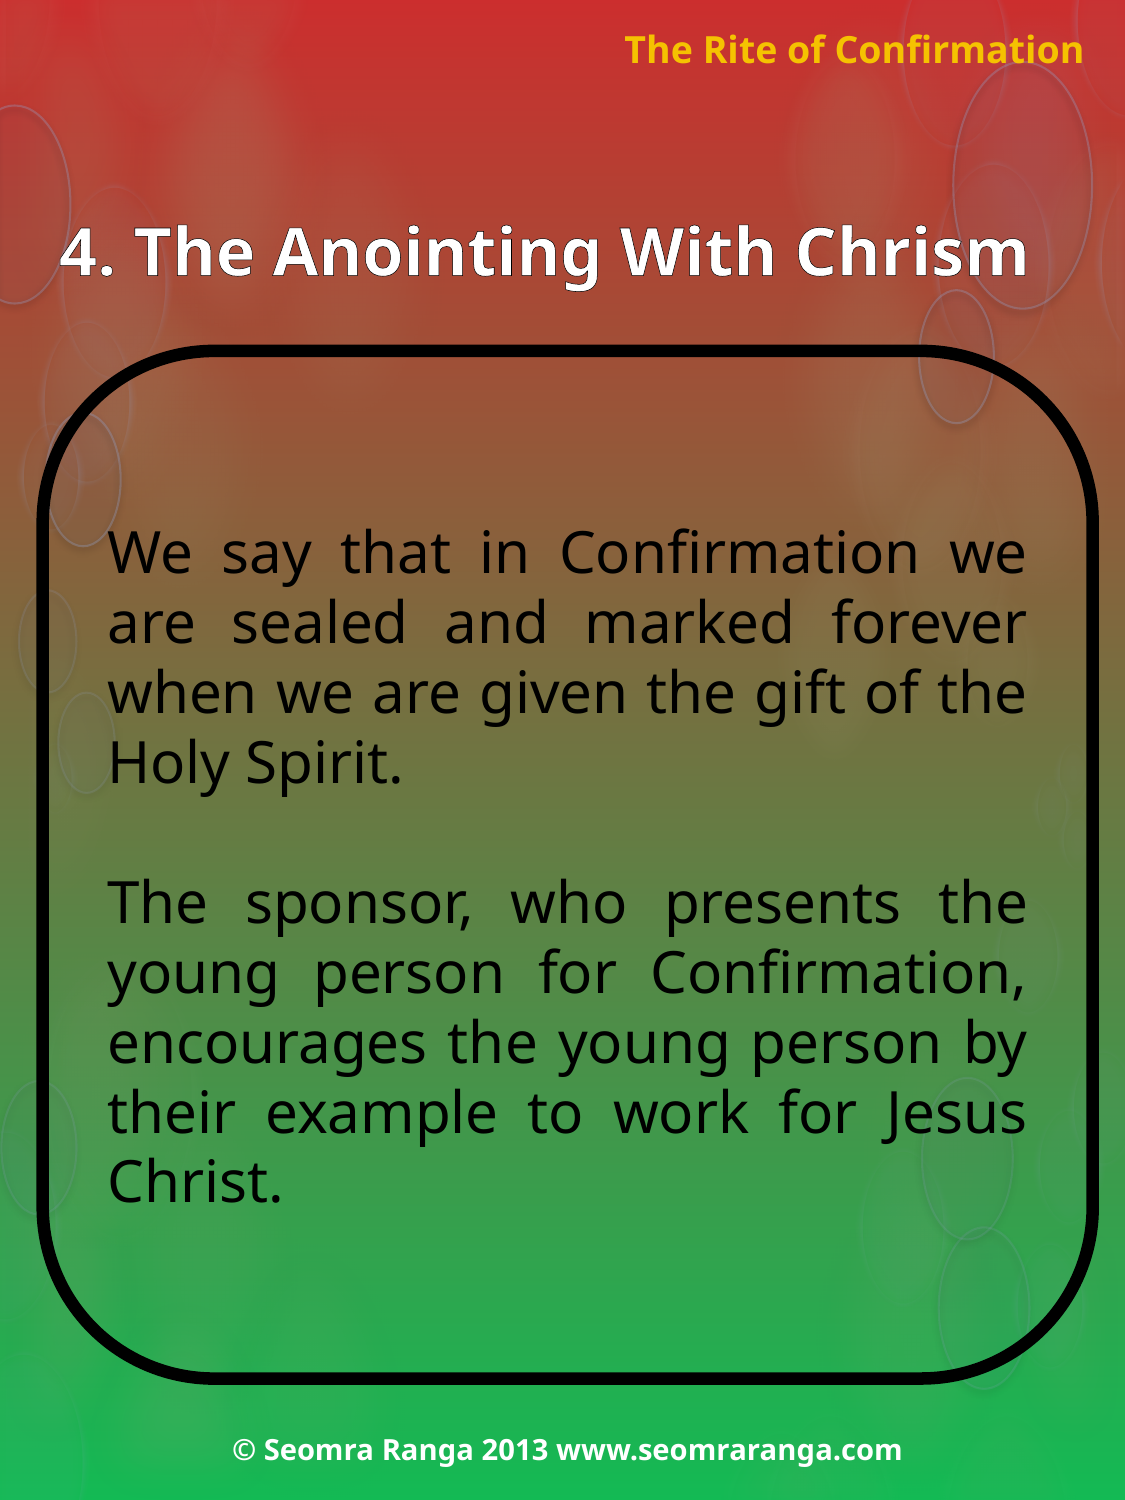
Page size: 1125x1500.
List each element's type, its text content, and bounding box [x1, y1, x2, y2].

text_box We say that in Confirmation we are sealed and marked forever when we are given the gift of the Holy Spirit. The sponsor, who presents the young person for Confirmation, encourages the young person by their example to work for Jesus Christ. [41, 349, 1094, 1380]
text_box The Rite of Confirmation [538, 19, 1100, 79]
text_box © Seomra Ranga 2013 www.seomraranga.com [42, 1423, 1093, 1479]
title 4. The Anointing With Chrism [30, 147, 1059, 350]
